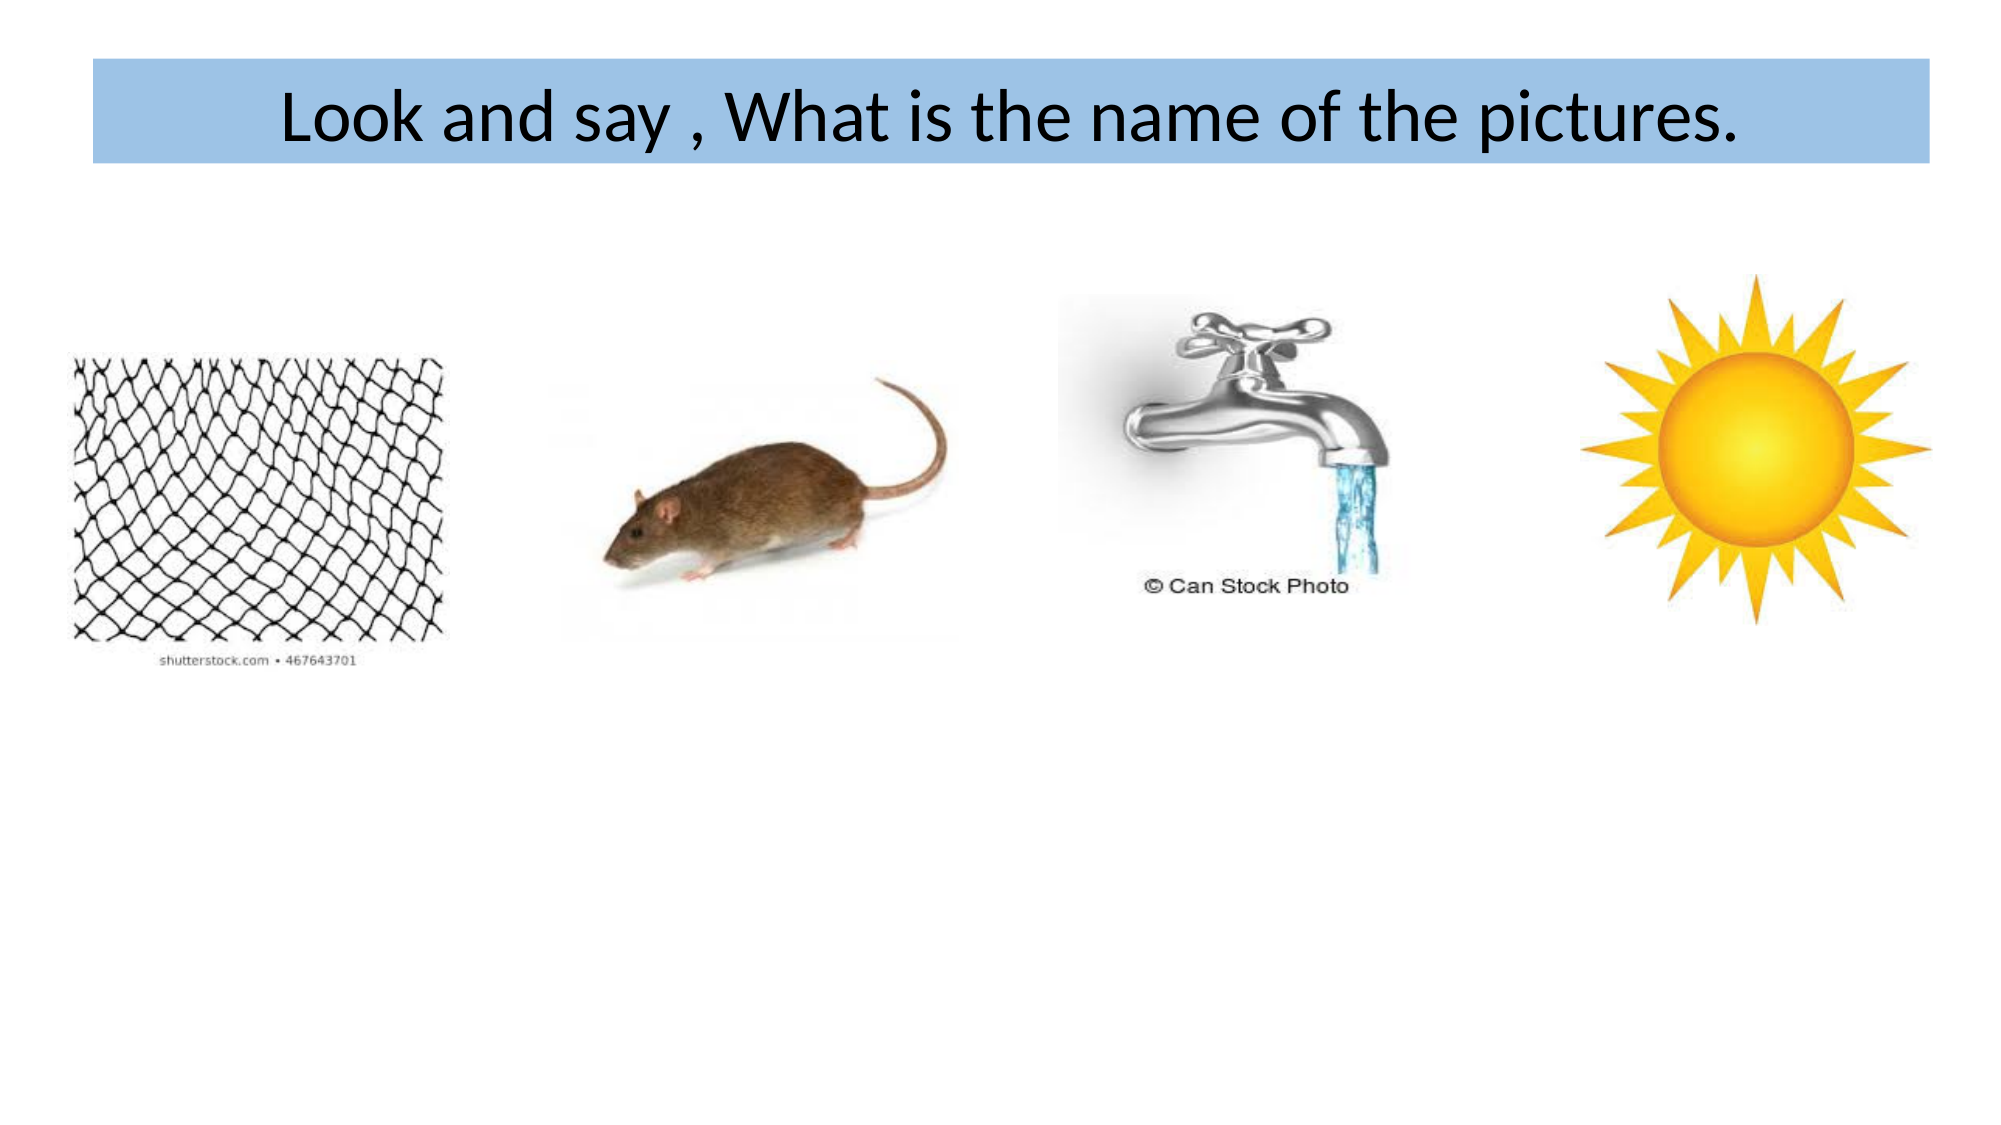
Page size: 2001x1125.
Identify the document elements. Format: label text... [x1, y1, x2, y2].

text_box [67, 274, 1933, 672]
text_box Look and say , What is the name of the pictures. [93, 58, 1930, 164]
